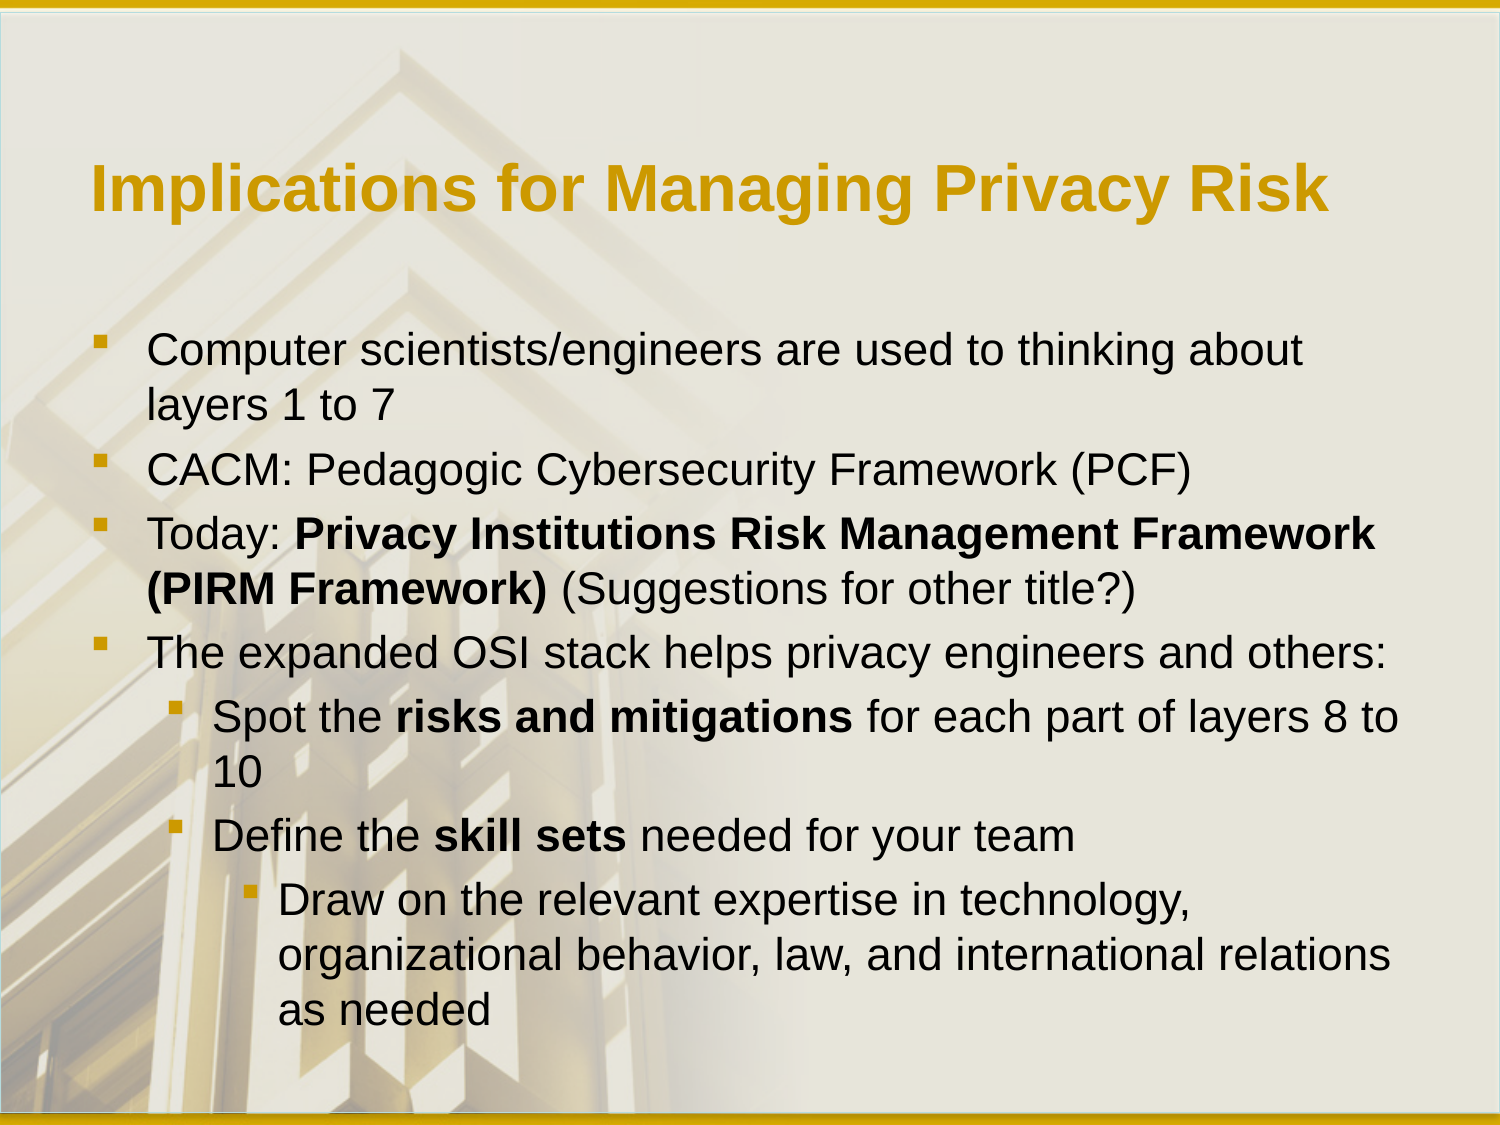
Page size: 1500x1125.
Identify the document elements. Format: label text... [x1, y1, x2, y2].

title Implications for Managing Privacy Risk [75, 137, 1425, 233]
picture [0, 1113, 1500, 1125]
list Computer scientists/engineers are used to thinking about layers 1 to 7 CACM: Pedagogic Cybersecurity Framework (PCF) Today: Privacy Institutions Risk Management Framework (PIRM Framework) (Suggestions for other title?) The expanded OSI stack helps privacy engineers and others: Spot the risks and mitigations for each part of layers 8 to 10 Define the skill sets needed for your team Draw on the relevant expertise in technology, organizational behavior, law, and international relations as needed [75, 312, 1425, 993]
picture [0, 0, 1500, 12]
